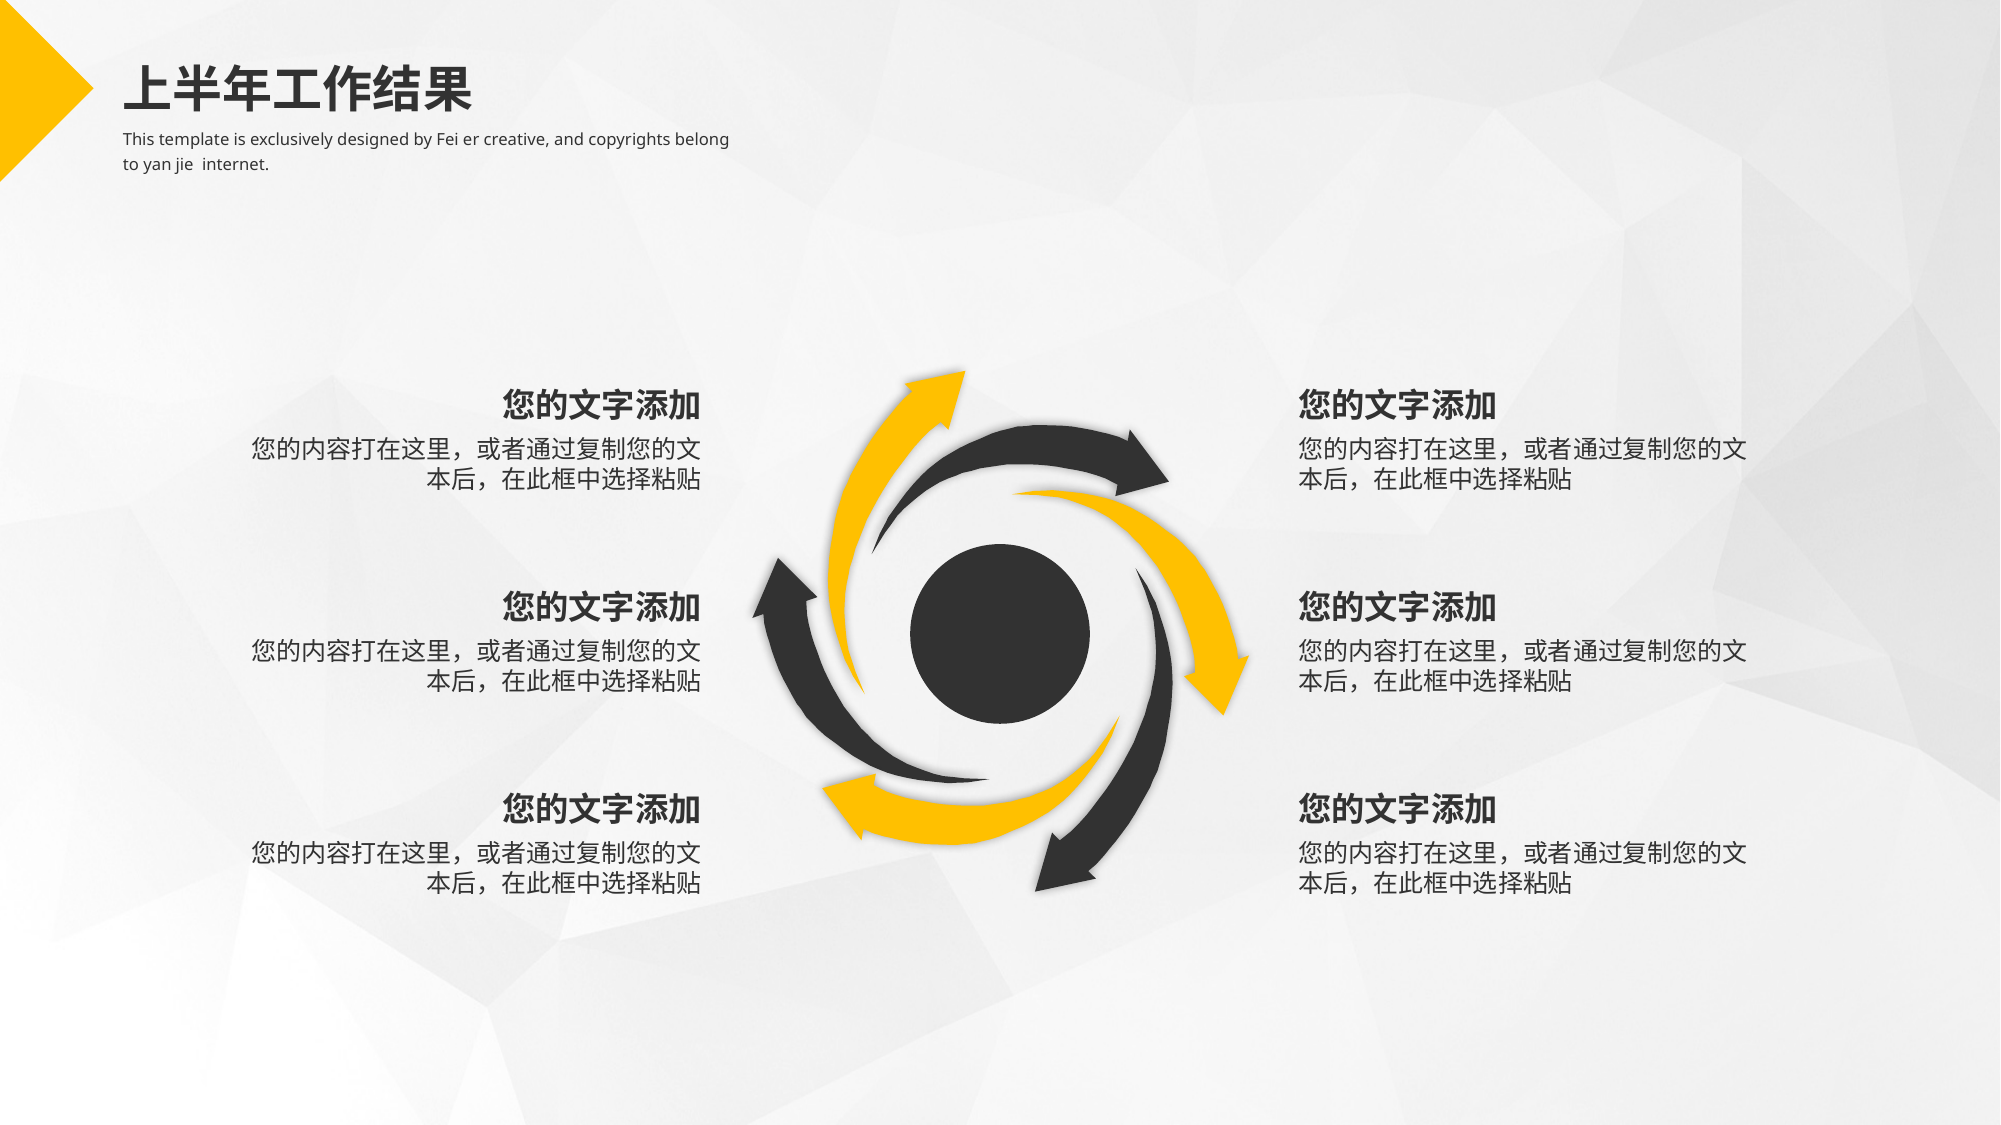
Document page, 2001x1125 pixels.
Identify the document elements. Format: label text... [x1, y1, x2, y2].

text_box This template is exclusively designed by Fei er creative, and copyrights belong to yan jie internet. [108, 116, 747, 182]
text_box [1283, 376, 1764, 502]
text_box [0, 0, 96, 184]
text_box 上半年工作结果 [108, 50, 726, 126]
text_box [236, 376, 717, 502]
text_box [236, 578, 717, 704]
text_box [772, 363, 1232, 901]
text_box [1283, 780, 1764, 906]
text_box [1283, 578, 1764, 704]
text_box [236, 780, 717, 906]
